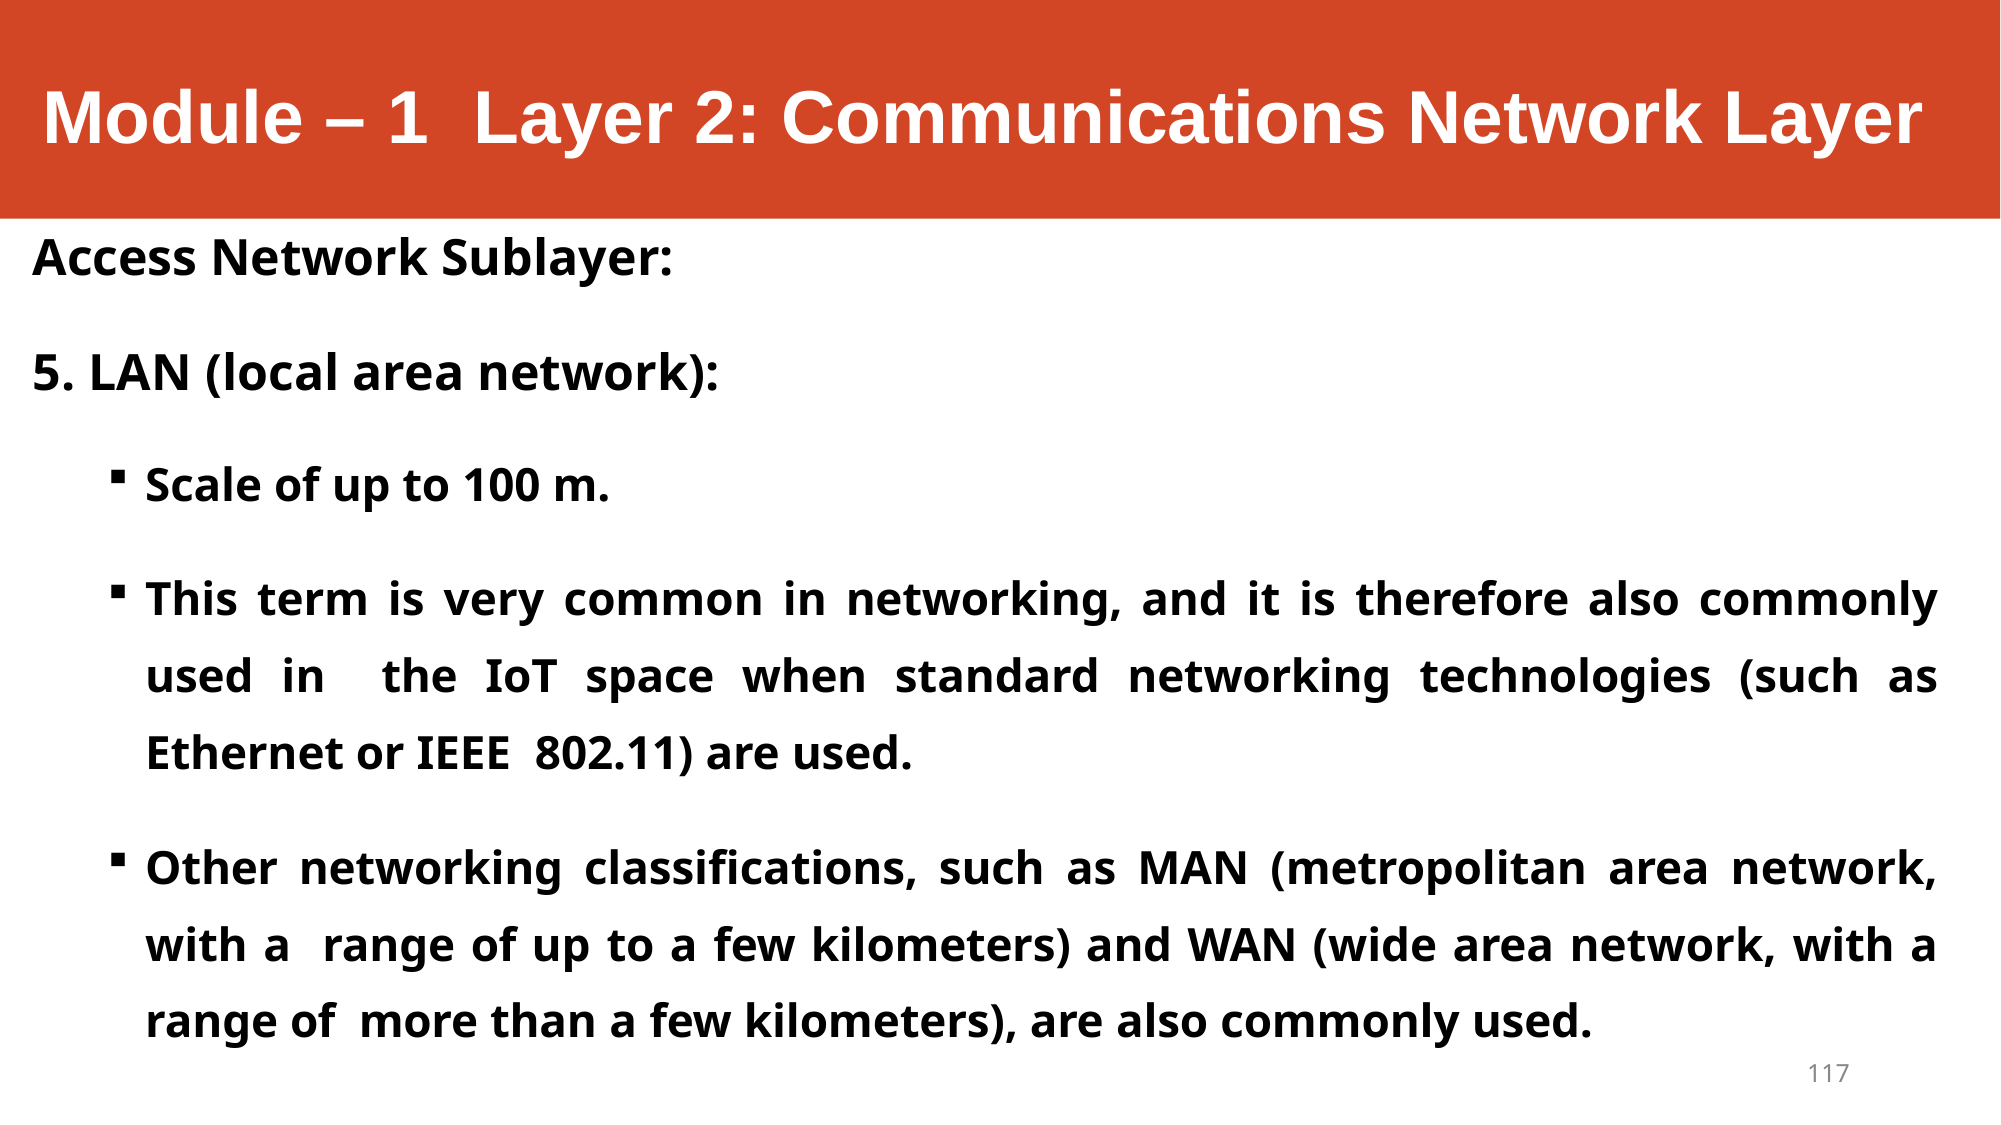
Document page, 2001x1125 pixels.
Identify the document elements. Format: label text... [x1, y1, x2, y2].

slide_number 117 [1800, 1053, 1854, 1125]
text_box Access Network Sublayer: LAN (local area network): Scale of up to 100 m. This term is very common in networking, and it is therefore also commonly used in the IoT space when standard networking technologies (such as Ethernet or IEEE 802.11) are used. Other networking classifications, such as MAN (metropolitan area network, with a range of up to a few kilometers) and WAN (wide area network, with a range of more than a few kilometers), are also commonly used. [30, 223, 1939, 1048]
title Module – 1 Layer 2: Communications Network Layer [40, 66, 1928, 223]
